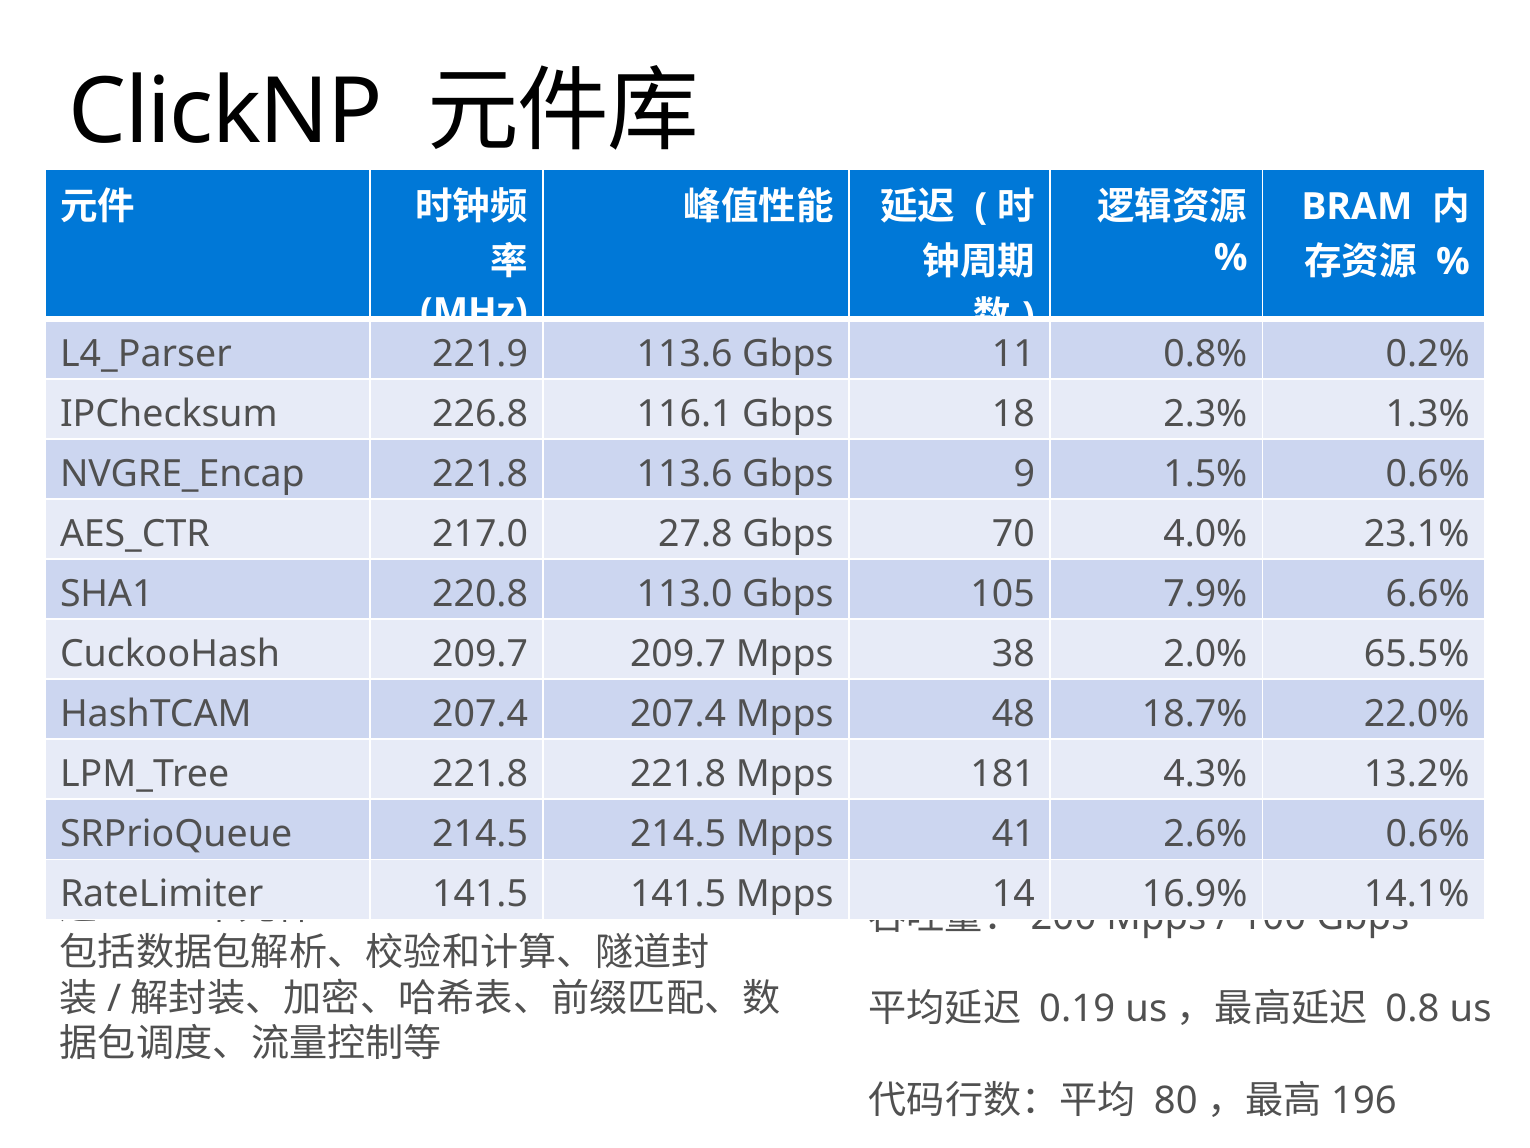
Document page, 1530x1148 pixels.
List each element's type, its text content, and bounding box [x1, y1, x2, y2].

table_cell 105 [850, 560, 1049, 618]
table_cell 14.1% [1263, 860, 1484, 919]
table_cell 141.5 [371, 860, 542, 919]
table_cell RateLimiter [46, 860, 369, 919]
table_cell 22.0% [1263, 680, 1484, 738]
table_cell 2.0% [1051, 620, 1262, 678]
table_cell 220.8 [371, 560, 542, 618]
table_cell 0.6% [1263, 440, 1484, 498]
table_cell 214.5 Mpps [544, 800, 848, 859]
table_cell 221.8 Mpps [544, 740, 848, 798]
text_box 近 200 个元件 包括数据包解析、校验和计算、隧道封装/解封装、加密、哈希表、前缀匹配、数据包调度、流量控制等 [45, 920, 820, 1072]
table_cell 48 [850, 680, 1049, 738]
title ClickNP 元件库 [45, 48, 1485, 168]
table_cell 0.6% [1263, 800, 1484, 859]
table_cell 18 [850, 380, 1049, 438]
table_cell 221.9 [371, 322, 542, 378]
table_cell SRPrioQueue [46, 800, 369, 859]
table_header 时钟频率 (MHz) [371, 170, 542, 316]
table_cell 113.6 Gbps [544, 322, 848, 378]
table_cell 2.3% [1051, 380, 1262, 438]
table_header BRAM 内存资源 % [1263, 170, 1484, 316]
table_cell IPChecksum [46, 380, 369, 438]
table_cell 0.2% [1263, 322, 1484, 378]
table_cell 221.8 [371, 740, 542, 798]
table_cell 217.0 [371, 500, 542, 558]
table_header 元件 [46, 170, 369, 316]
table_cell 141.5 Mpps [544, 860, 848, 919]
table_cell CuckooHash [46, 620, 369, 678]
table_cell 0.8% [1051, 322, 1262, 378]
table_cell AES_CTR [46, 500, 369, 558]
text_box 吞吐量：200 Mpps / 100 Gbps 平均延迟 0.19 us，最高延迟 0.8 us 代码行数：平均 80，最高196 [853, 792, 1530, 1129]
table_cell 209.7 [371, 620, 542, 678]
table_cell 116.1 Gbps [544, 380, 848, 438]
table_cell 4.0% [1051, 500, 1262, 558]
table_cell 207.4 Mpps [544, 680, 848, 738]
table_cell 4.3% [1051, 740, 1262, 798]
table_cell 207.4 [371, 680, 542, 738]
table_cell 65.5% [1263, 620, 1484, 678]
table_cell 1.5% [1051, 440, 1262, 498]
table_cell 11 [850, 322, 1049, 378]
table_cell 23.1% [1263, 500, 1484, 558]
table_cell 221.8 [371, 440, 542, 498]
table_header 逻辑资源 % [1051, 170, 1262, 316]
table_cell 41 [850, 800, 1049, 859]
table_header 延迟 (时钟周期数) [850, 170, 1049, 316]
table_cell 16.9% [1051, 860, 1262, 919]
table_cell 113.6 Gbps [544, 440, 848, 498]
table_cell 1.3% [1263, 380, 1484, 438]
table_cell 14 [850, 860, 1049, 919]
table_cell 38 [850, 620, 1049, 678]
table_cell SHA1 [46, 560, 369, 618]
table_cell L4_Parser [46, 322, 369, 378]
table_cell HashTCAM [46, 680, 369, 738]
table_cell 226.8 [371, 380, 542, 438]
table_cell 7.9% [1051, 560, 1262, 618]
table_cell 209.7 Mpps [544, 620, 848, 678]
table_cell 113.0 Gbps [544, 560, 848, 618]
table_cell 18.7% [1051, 680, 1262, 738]
table_cell 214.5 [371, 800, 542, 859]
table_cell 181 [850, 740, 1049, 798]
table_cell 9 [850, 440, 1049, 498]
table_cell 2.6% [1051, 800, 1262, 859]
table_cell 13.2% [1263, 740, 1484, 798]
table_cell 70 [850, 500, 1049, 558]
table_cell 6.6% [1263, 560, 1484, 618]
table_header 峰值性能 [544, 170, 848, 316]
table_cell LPM_Tree [46, 740, 369, 798]
table_cell NVGRE_Encap [46, 440, 369, 498]
table_cell 27.8 Gbps [544, 500, 848, 558]
